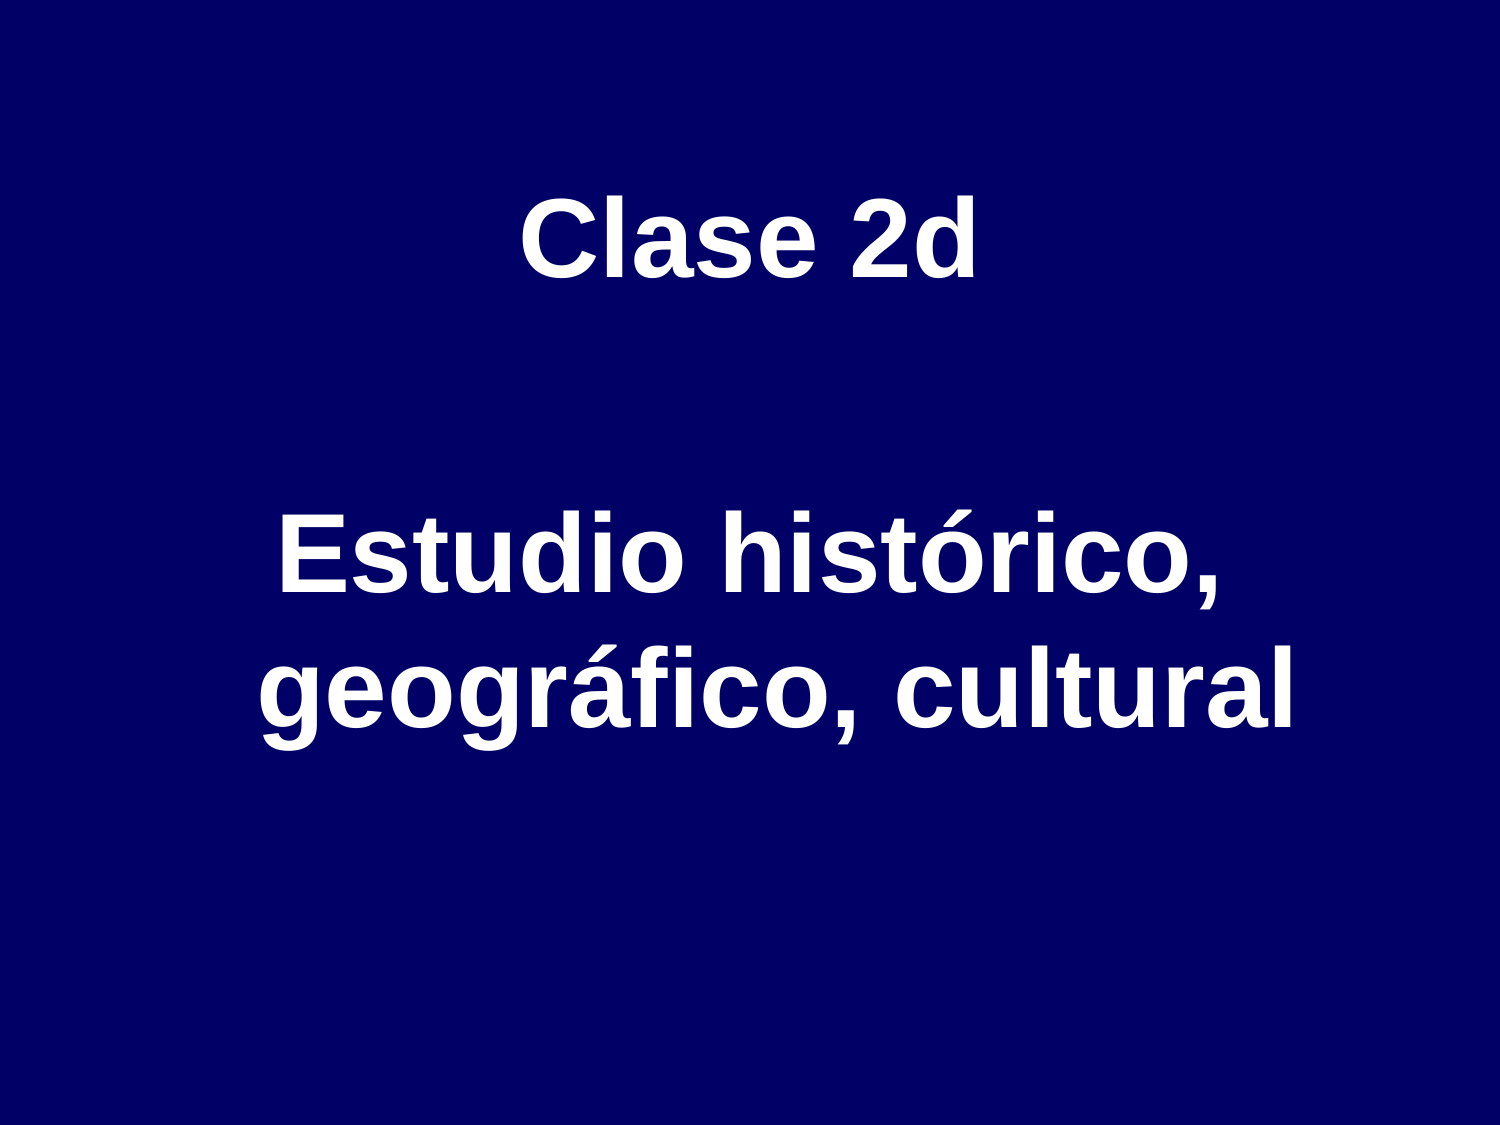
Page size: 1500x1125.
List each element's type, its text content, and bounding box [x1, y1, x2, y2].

list Clase 2d Estudio histórico, geográfico, cultural [0, 0, 1500, 1125]
